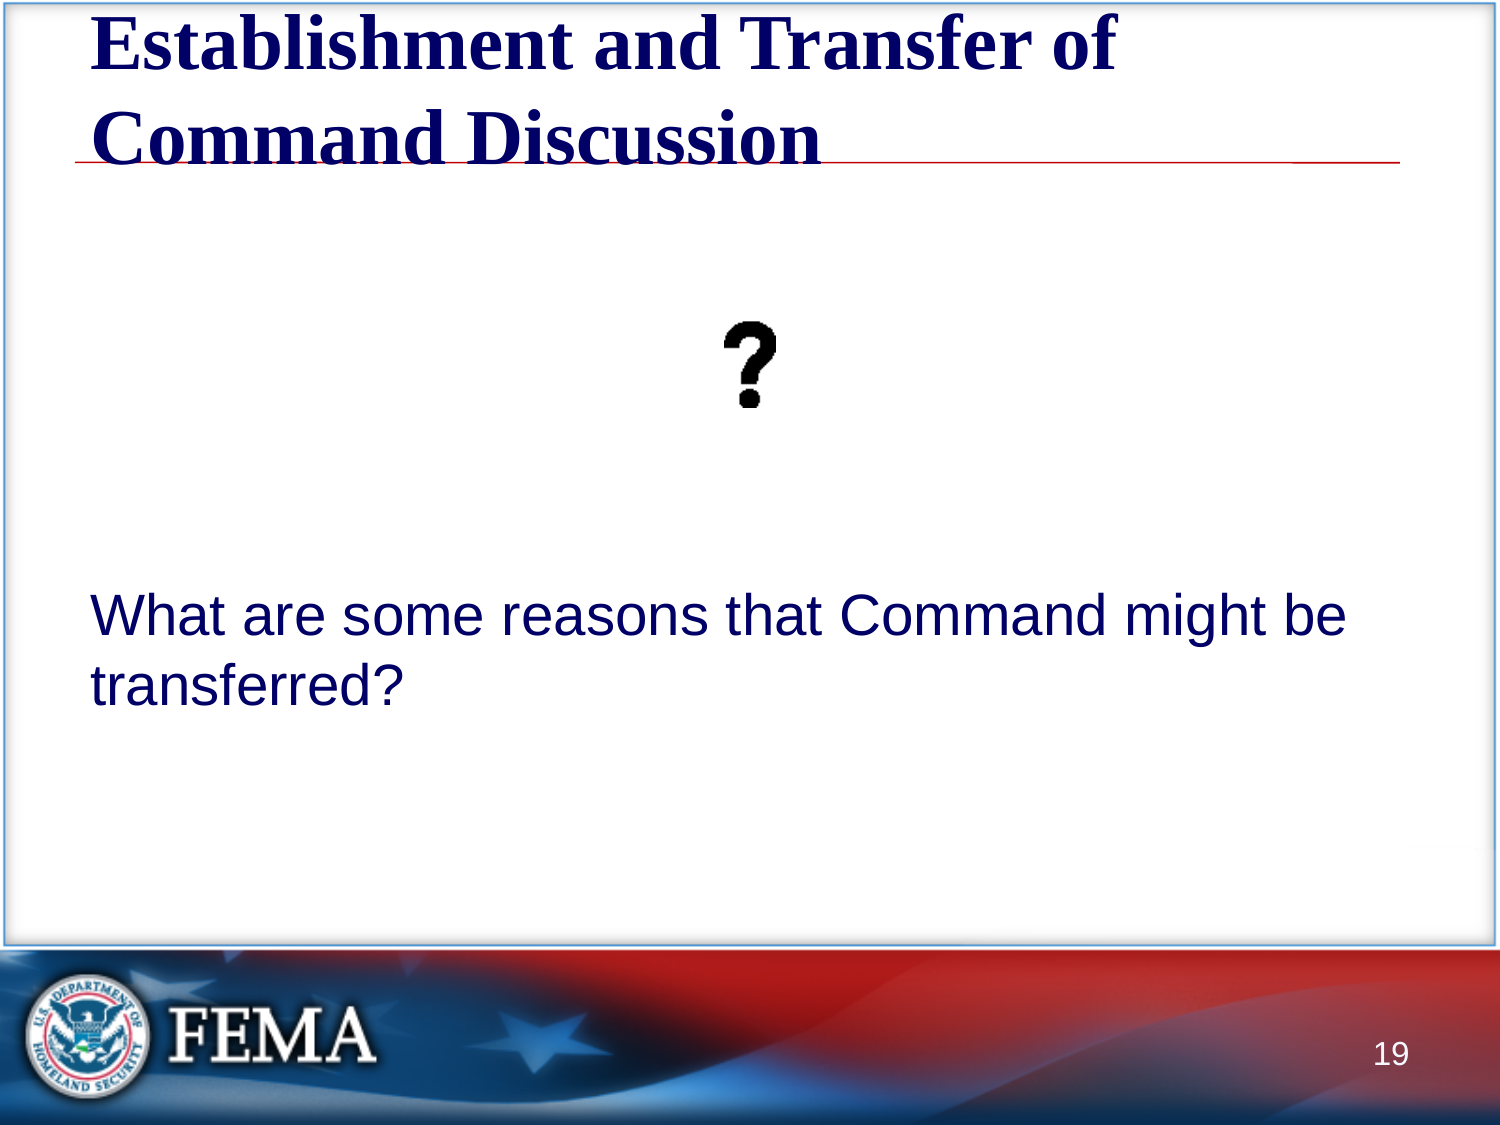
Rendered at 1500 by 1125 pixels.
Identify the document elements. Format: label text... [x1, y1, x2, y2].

slide_number 19 [1074, 1024, 1425, 1103]
title Establishment and Transfer of Command Discussion [75, 32, 1425, 138]
list What are some reasons that Command might be transferred? [75, 569, 1425, 927]
picture [0, 0, 1500, 1125]
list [723, 319, 776, 408]
